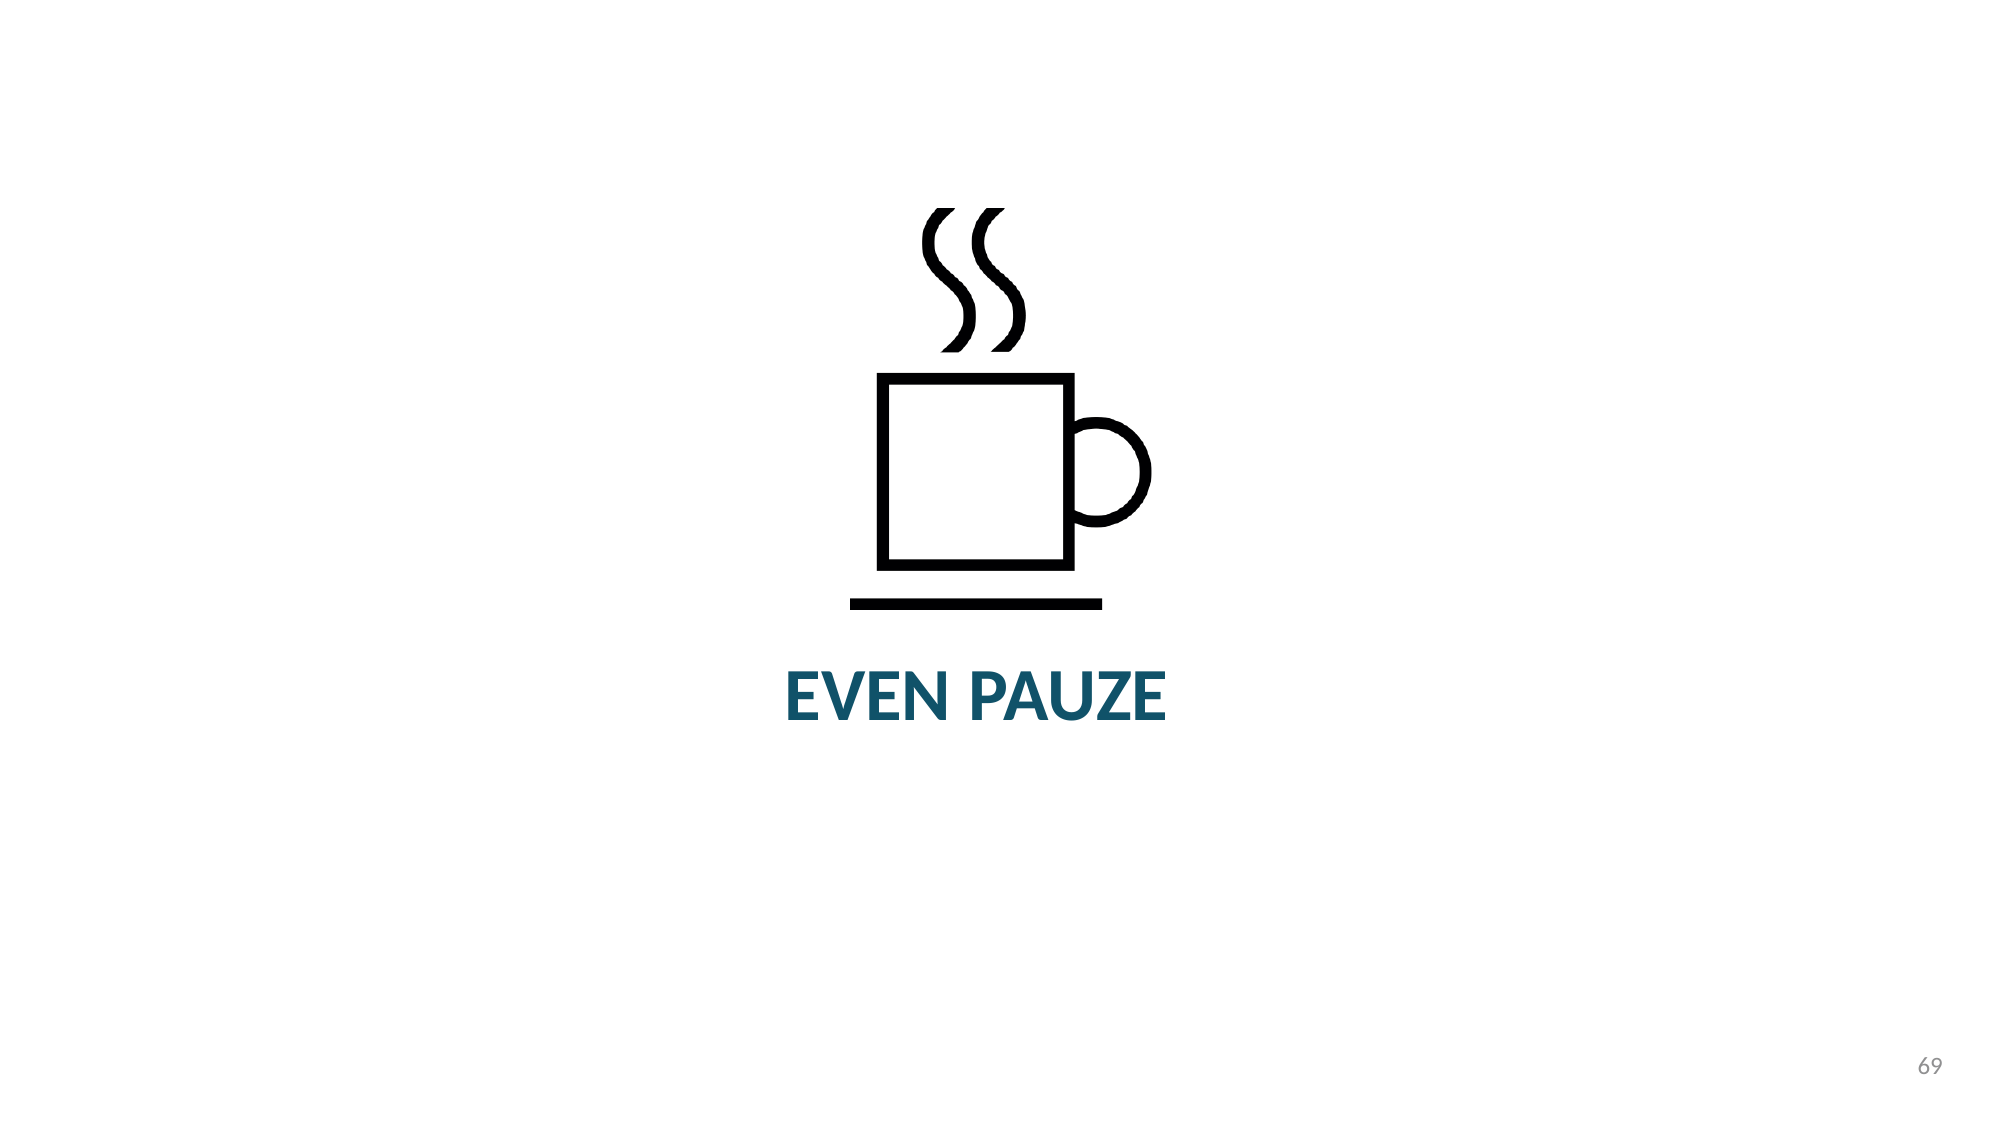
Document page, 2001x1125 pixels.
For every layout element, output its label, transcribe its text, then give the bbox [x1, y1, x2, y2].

slide_number 69 [1507, 1035, 1958, 1095]
title EVEN PAUZE [114, 668, 1840, 823]
picture [798, 207, 1202, 610]
